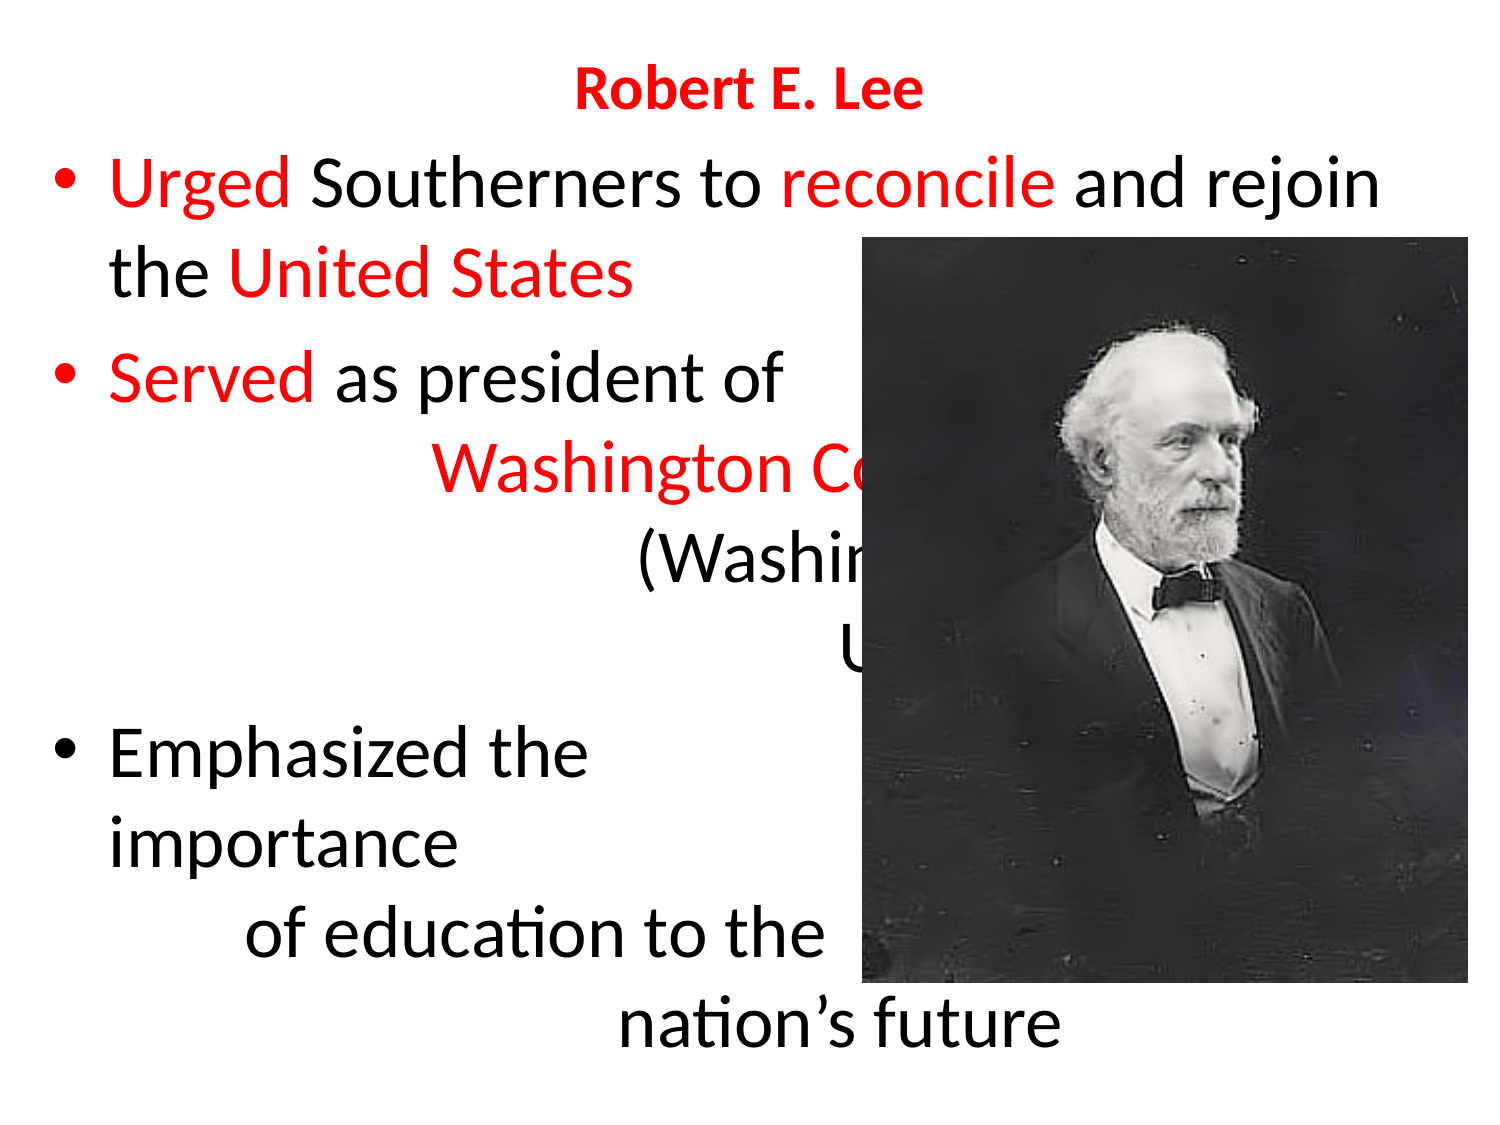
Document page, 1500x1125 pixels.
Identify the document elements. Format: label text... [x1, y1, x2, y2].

picture [862, 237, 1469, 984]
list Urged Southerners to reconcile and rejoin the United States Served as president of Washington College (Washington & Lee University today) Emphasized the importance of education to the nation’s future [37, 125, 1463, 1088]
title Robert E. Lee [75, 37, 1425, 125]
